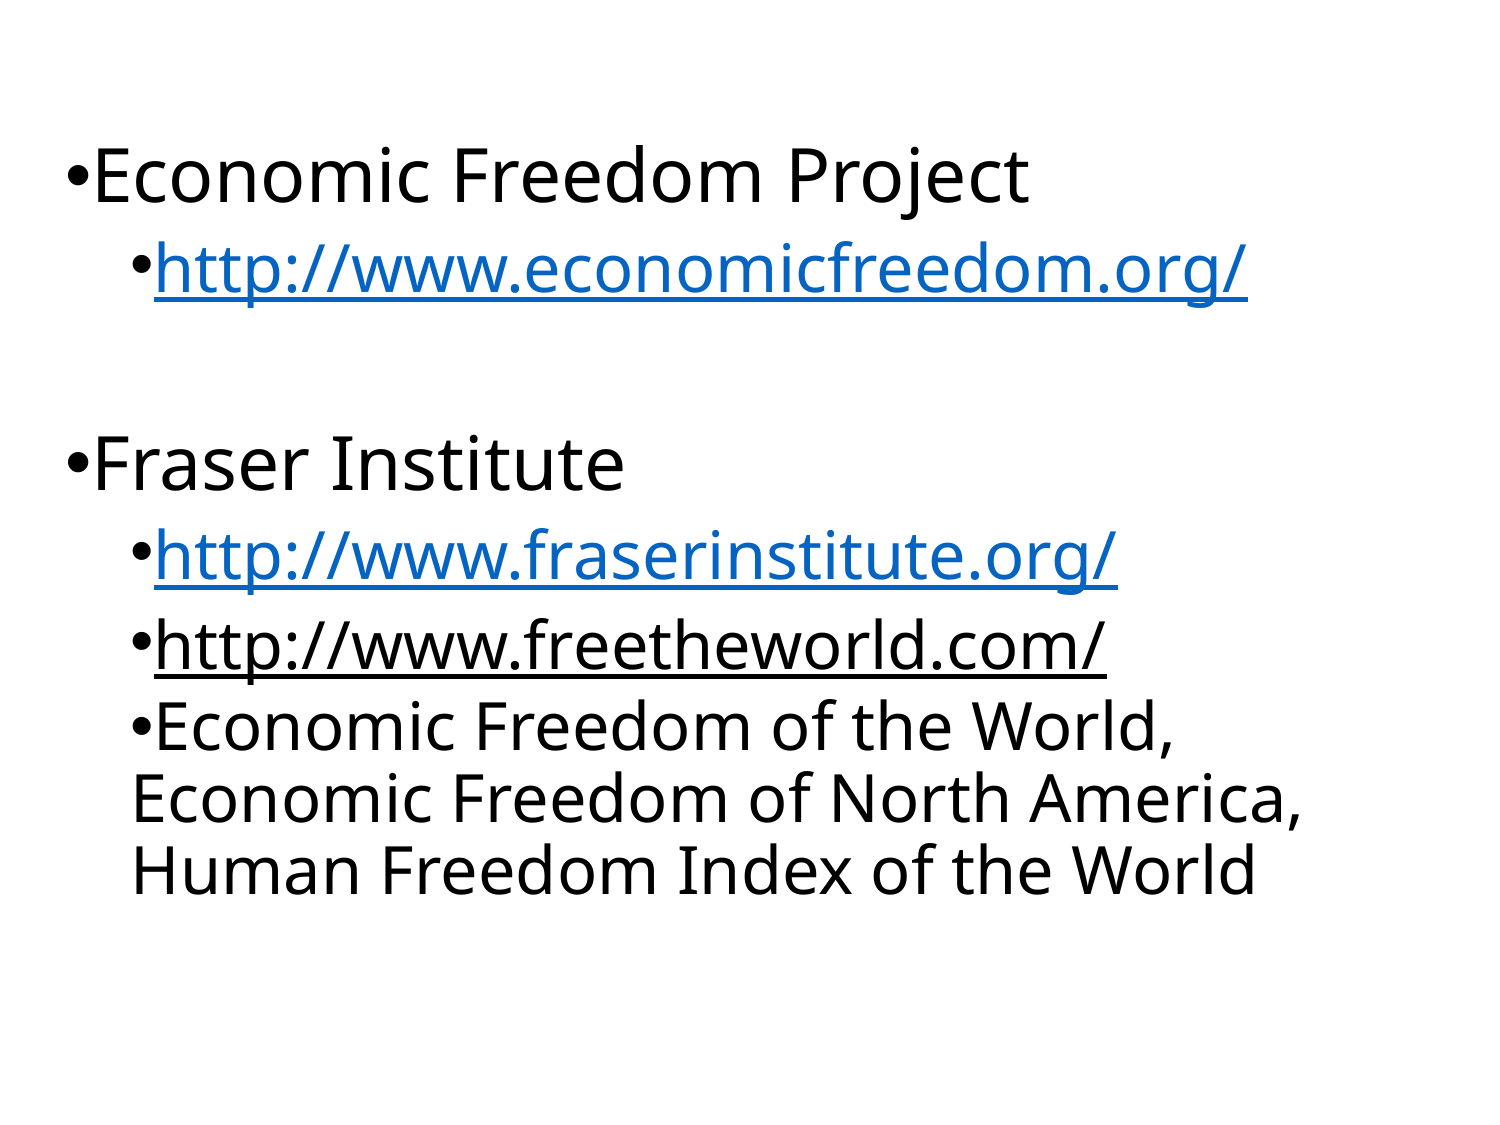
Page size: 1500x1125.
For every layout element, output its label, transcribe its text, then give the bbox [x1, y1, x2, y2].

list Economic Freedom Project http://www.economicfreedom.org/ Fraser Institute http://www.fraserinstitute.org/ http://www.freetheworld.com/ Economic Freedom of the World, Economic Freedom of North America, Human Freedom Index of the World [50, 62, 1500, 1050]
